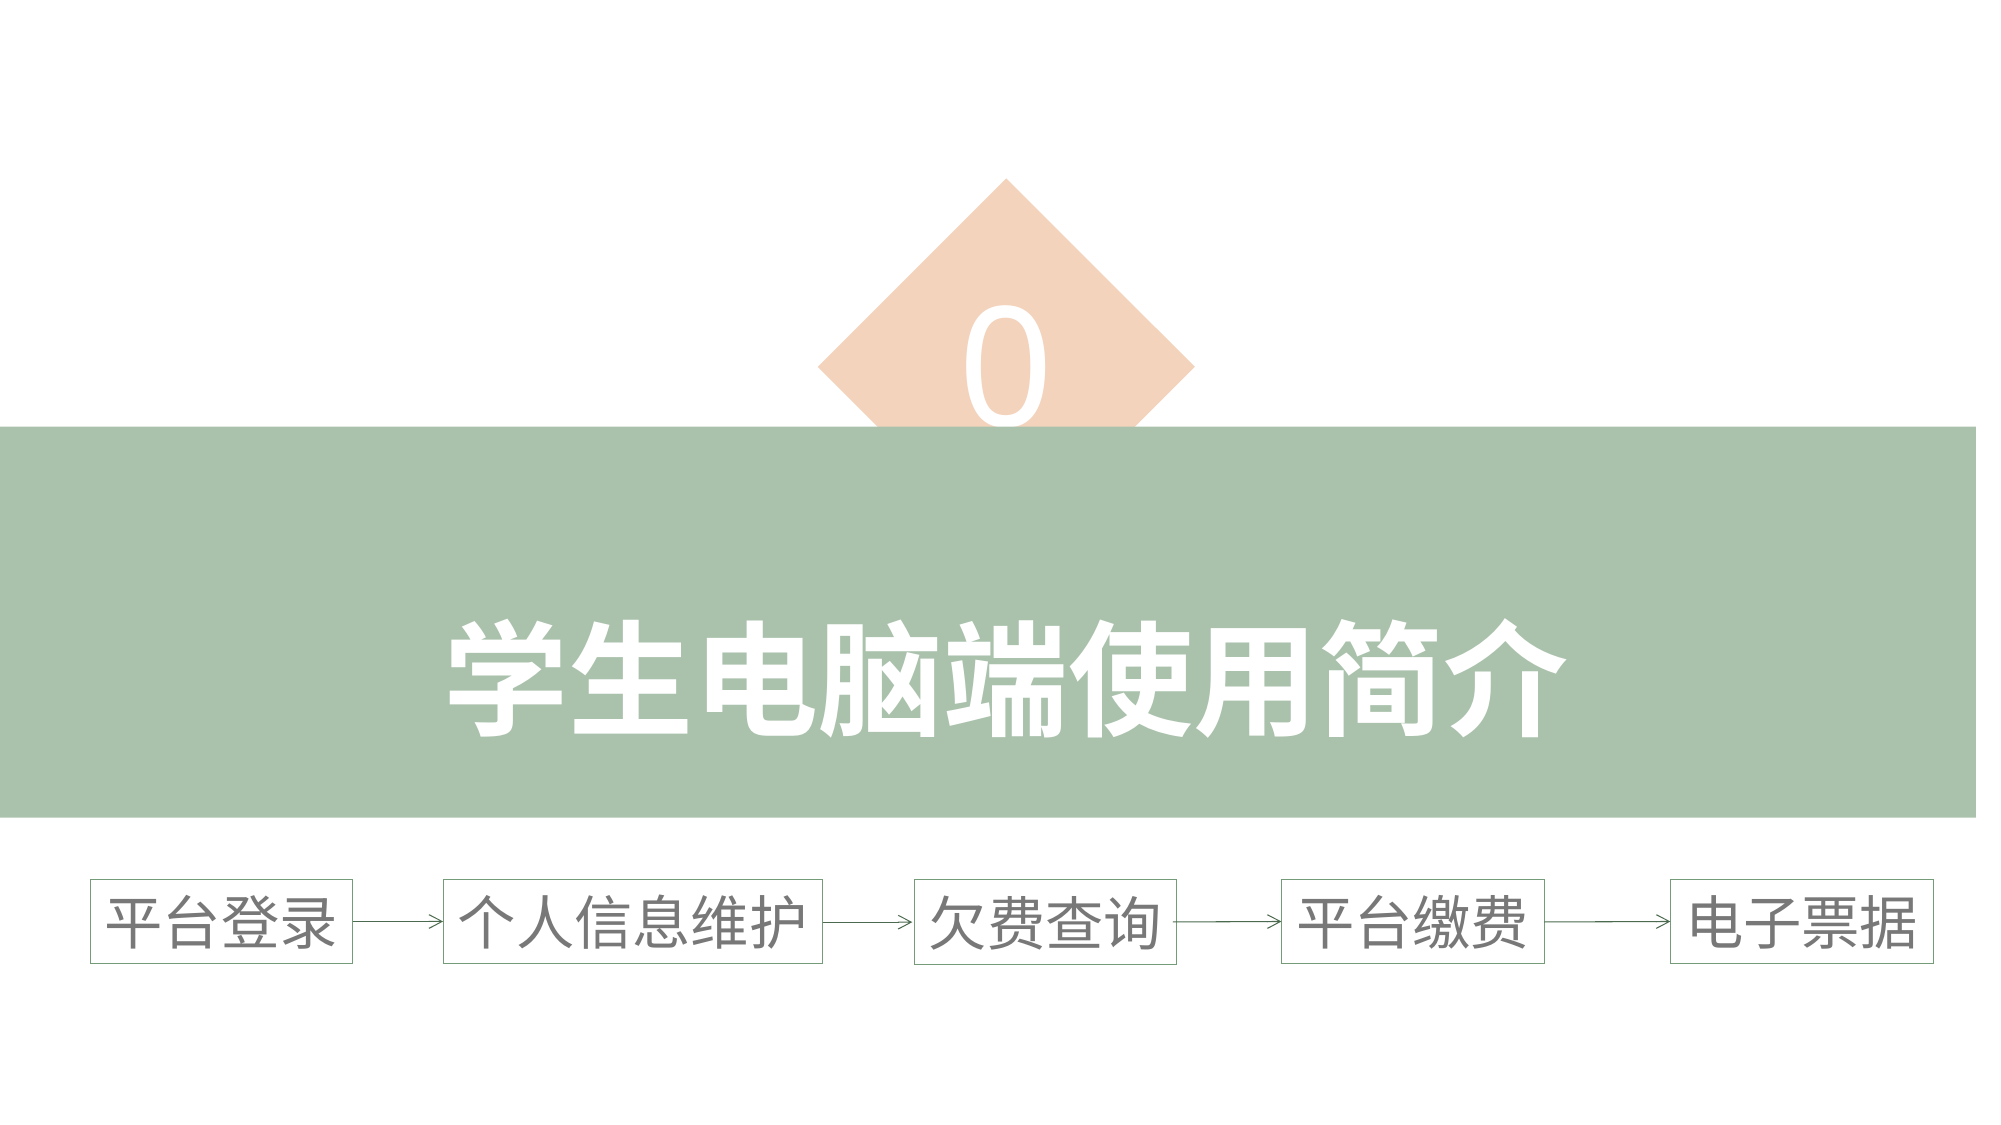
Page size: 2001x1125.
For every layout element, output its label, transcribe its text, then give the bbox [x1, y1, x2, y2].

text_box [817, 178, 1195, 556]
text_box [0, 426, 1977, 819]
text_box 学生电脑端使用简介 [428, 594, 1584, 759]
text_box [89, 879, 1934, 965]
